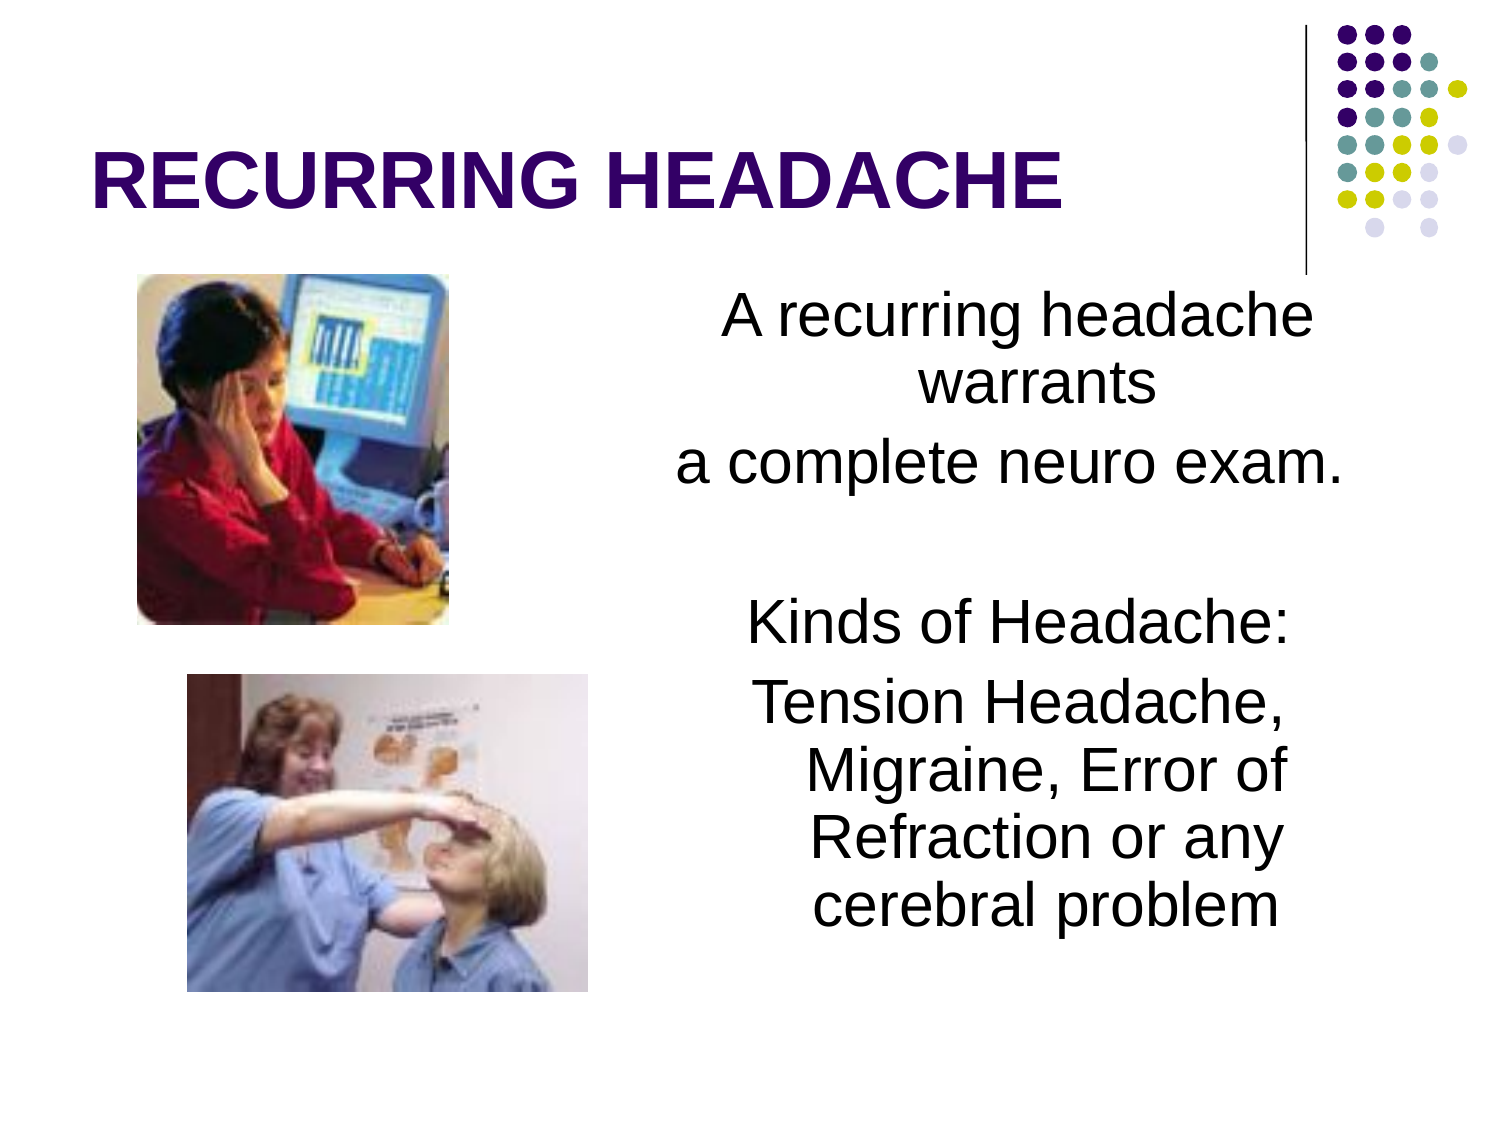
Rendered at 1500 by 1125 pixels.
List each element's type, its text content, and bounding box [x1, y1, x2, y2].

picture [187, 674, 588, 993]
title RECURRING HEADACHE [75, 20, 1313, 233]
picture [137, 274, 449, 626]
list A recurring headache warrants a complete neuro exam. Kinds of Headache: Tension Headache, Migraine, Error of Refraction or any cerebral problem [624, 275, 1413, 999]
